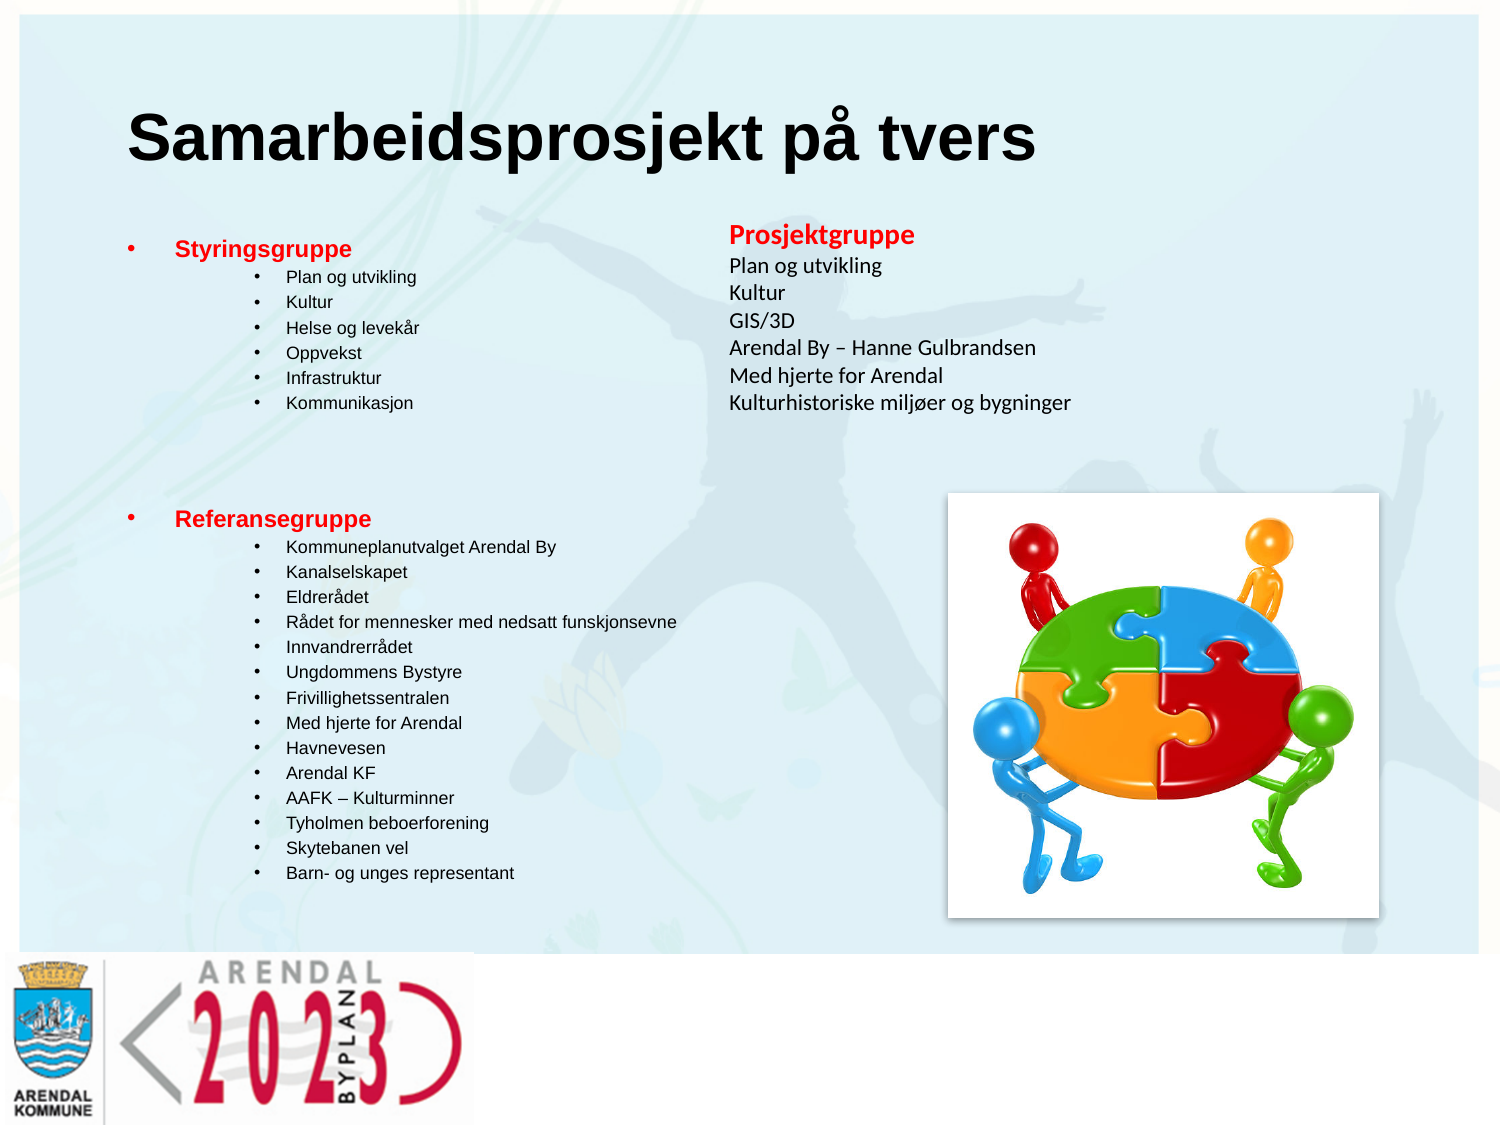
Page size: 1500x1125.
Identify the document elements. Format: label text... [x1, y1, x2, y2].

picture [0, 0, 1500, 1125]
text_box Prosjektgruppe Plan og utvikling Kultur GIS/3D Arendal By – Hanne Gulbrandsen Med hjerte for Arendal Kulturhistoriske miljøer og bygninger [714, 208, 1465, 468]
title Samarbeidsprosjekt på tvers [112, 45, 1388, 223]
list Styringsgruppe Plan og utvikling Kultur Helse og levekår Oppvekst Infrastruktur Kommunikasjon Referansegruppe Kommuneplanutvalget Arendal By Kanalselskapet Eldrerådet Rådet for mennesker med nedsatt funskjonsevne Innvandrerrådet Ungdommens Bystyre Frivillighetssentralen Med hjerte for Arendal Havnevesen Arendal KF AAFK – Kulturminner Tyholmen beboerforening Skytebanen vel Barn- og unges representant [112, 226, 1388, 900]
